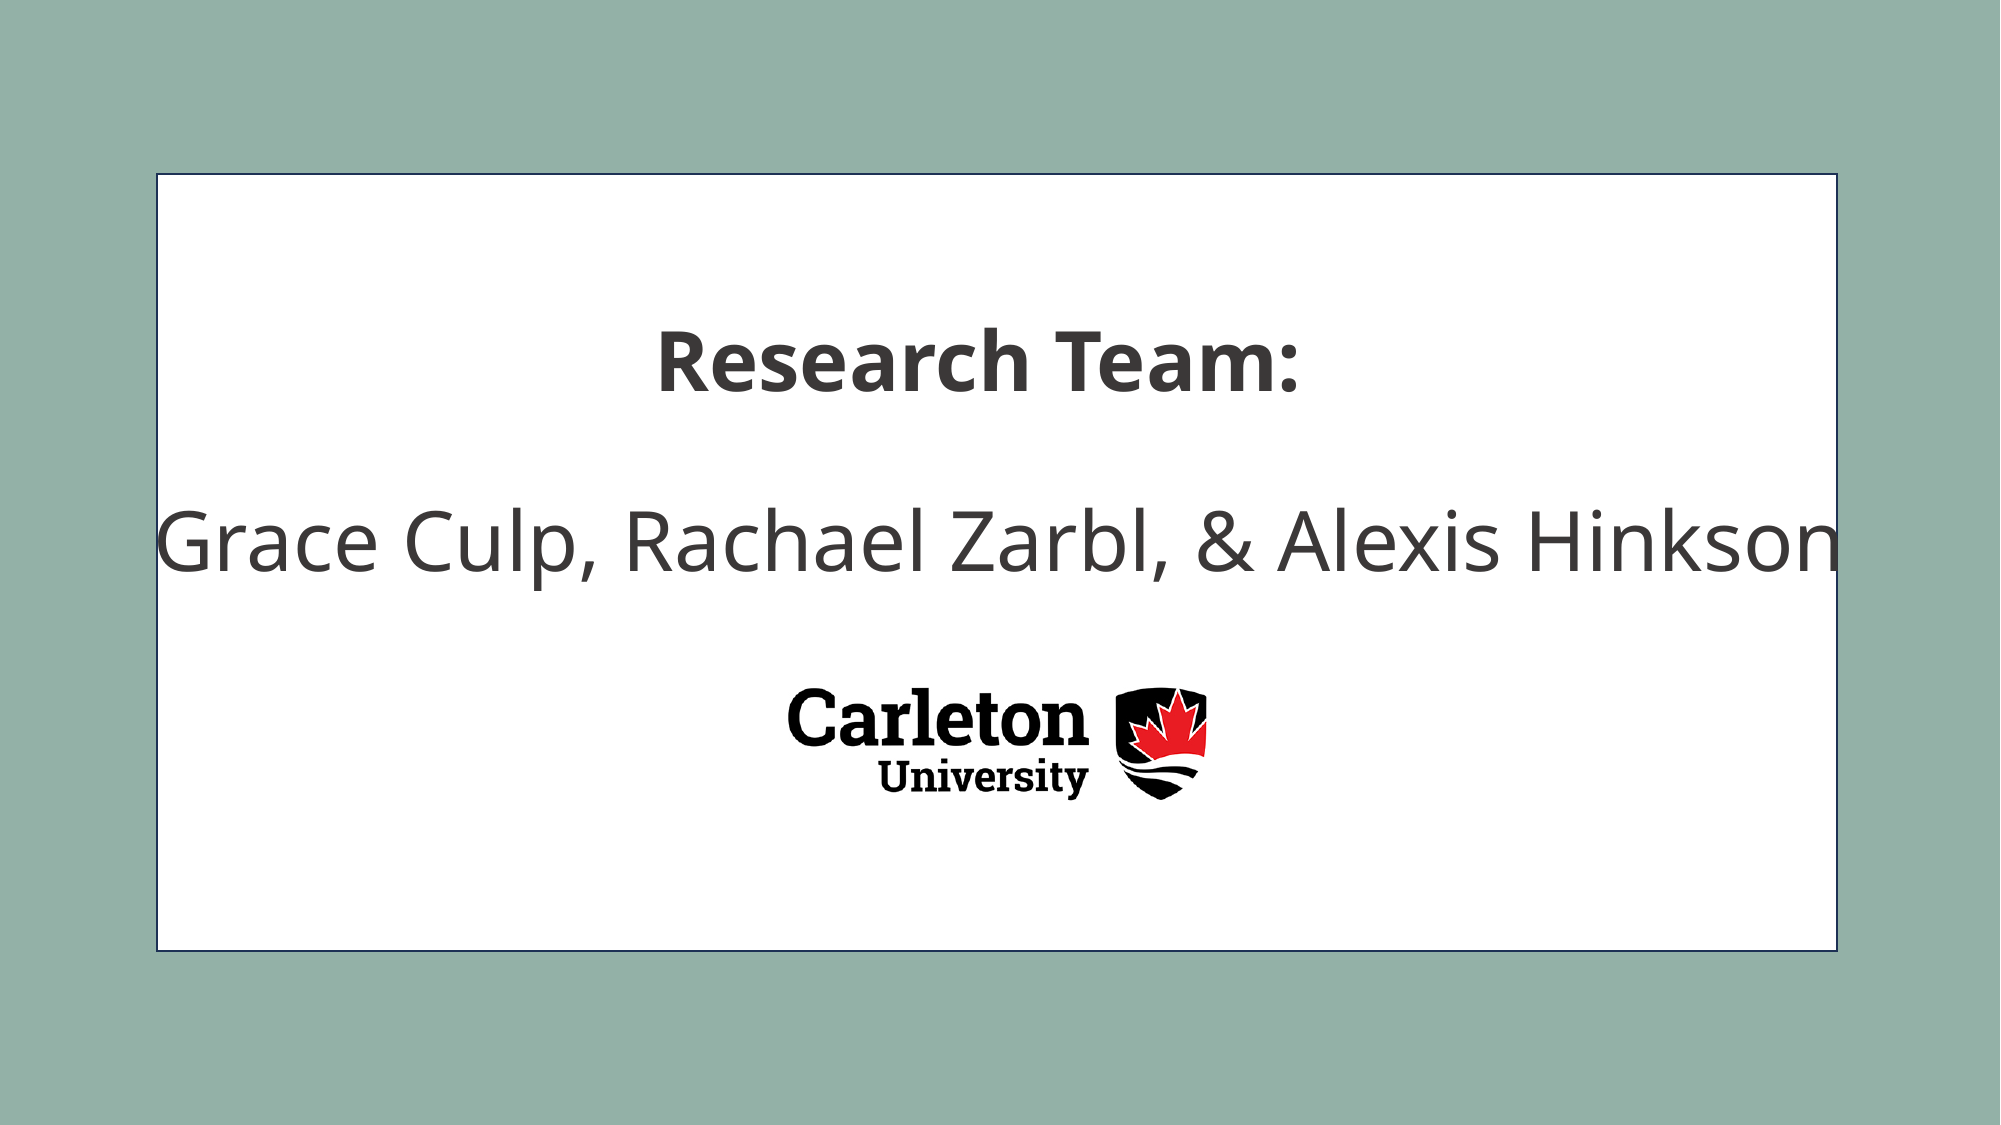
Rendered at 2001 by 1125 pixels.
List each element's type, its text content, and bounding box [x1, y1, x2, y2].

text_box [156, 173, 1838, 311]
picture [698, 668, 1296, 818]
list Research Team: Grace Culp, Rachael Zarbl, & Alexis Hinkson [137, 311, 1863, 669]
text_box [156, 669, 1838, 952]
